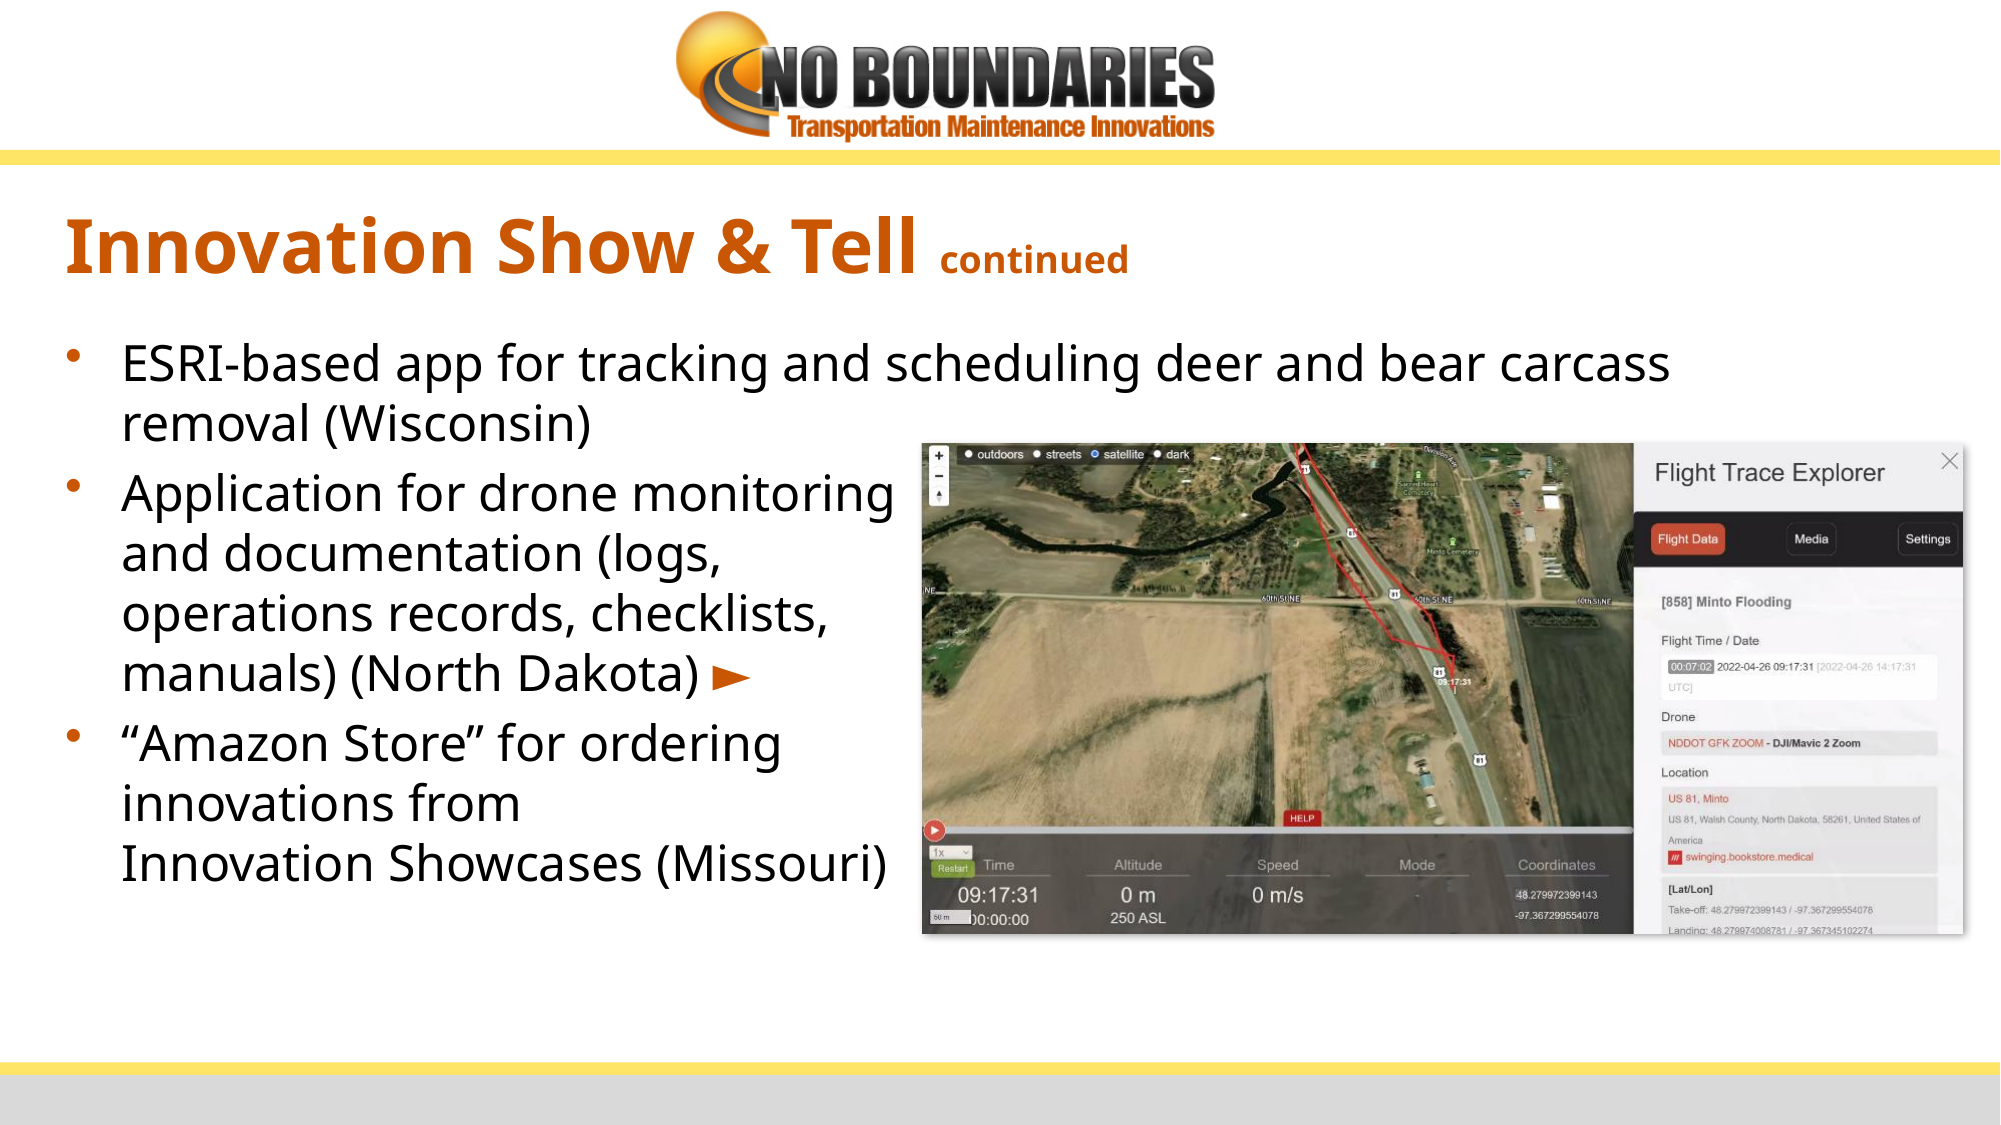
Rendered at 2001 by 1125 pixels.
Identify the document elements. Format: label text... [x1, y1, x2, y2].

title Innovation Show & Tell continued [50, 191, 1950, 279]
list ESRI-based app for tracking and scheduling deer and bear carcass removal (Wisconsin) Application for drone monitoring and documentation (logs, operations records, checklists, manuals) (North Dakota) ► “Amazon Store” for ordering innovations from Innovation Showcases (Missouri) [50, 323, 1817, 986]
picture [665, 0, 1233, 147]
picture [921, 443, 1963, 934]
